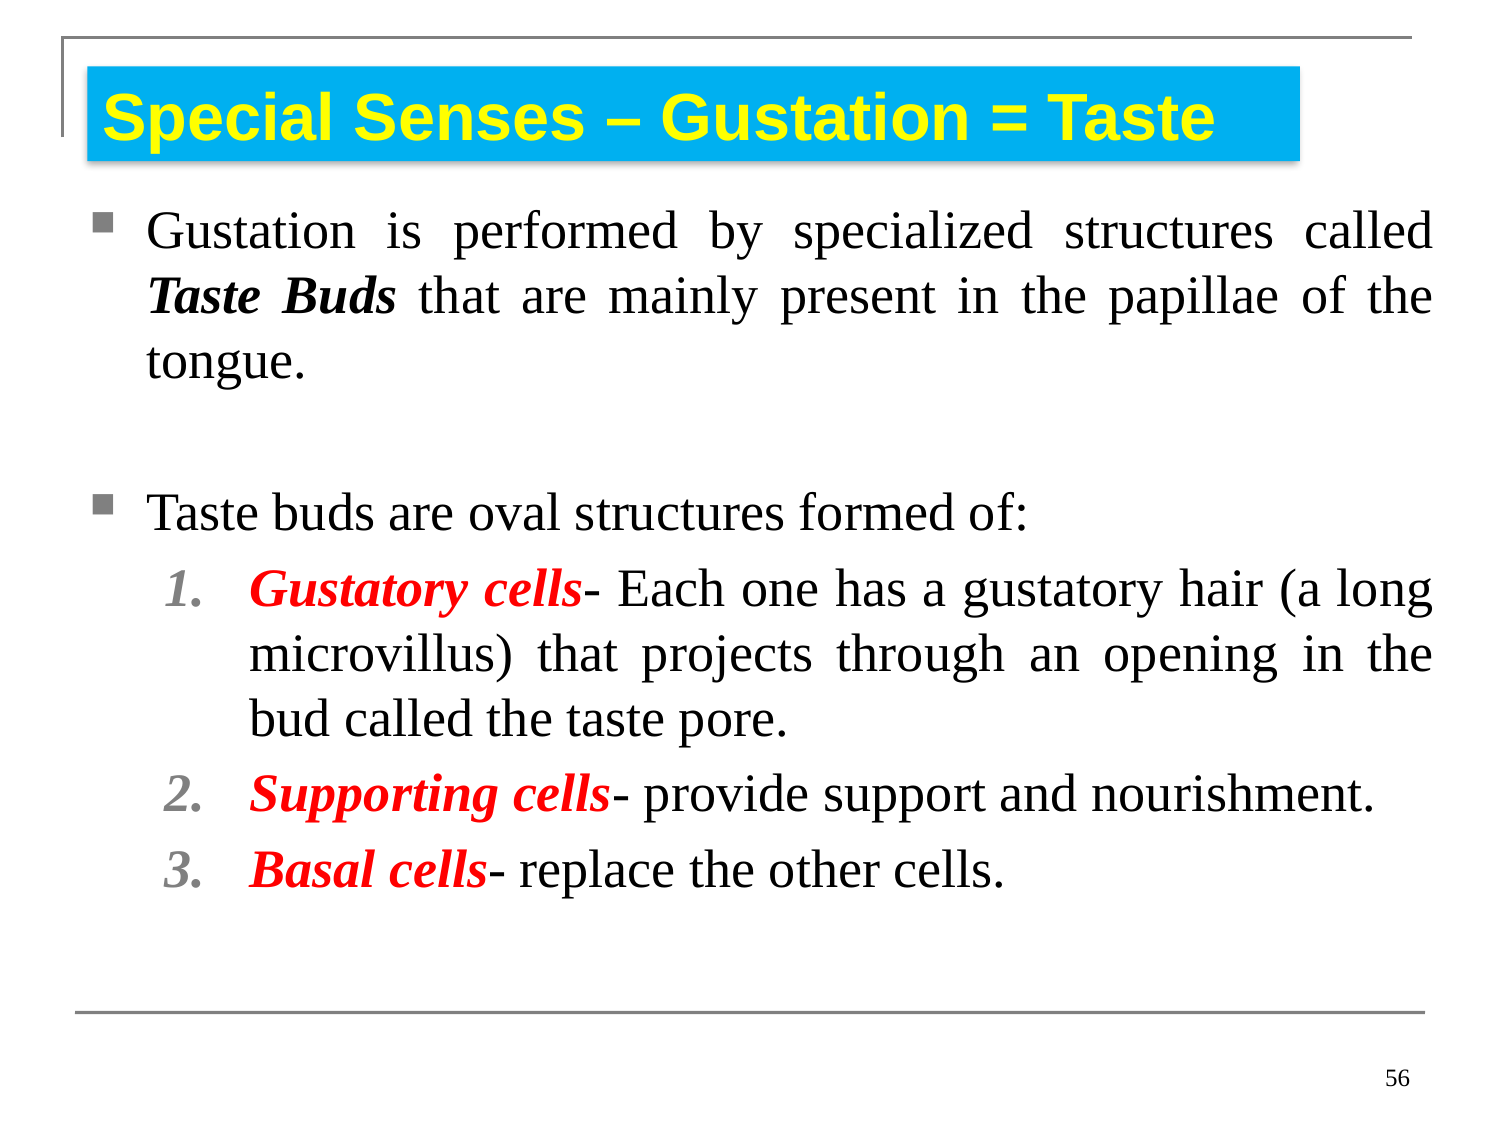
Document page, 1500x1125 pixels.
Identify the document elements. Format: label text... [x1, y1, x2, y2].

slide_number 56 [1074, 1023, 1426, 1100]
text_box Special Senses – Gustation = Taste [87, 66, 1300, 162]
text_box Gustation is performed by specialized structures called Taste Buds that are mainly present in the papillae of the tongue. Taste buds are oval structures formed of: Gustatory cells- Each one has a gustatory hair (a long microvillus) that projects through an opening in the bud called the taste pore. Supporting cells- provide support and nourishment. Basal cells- replace the other cells. [75, 187, 1450, 906]
